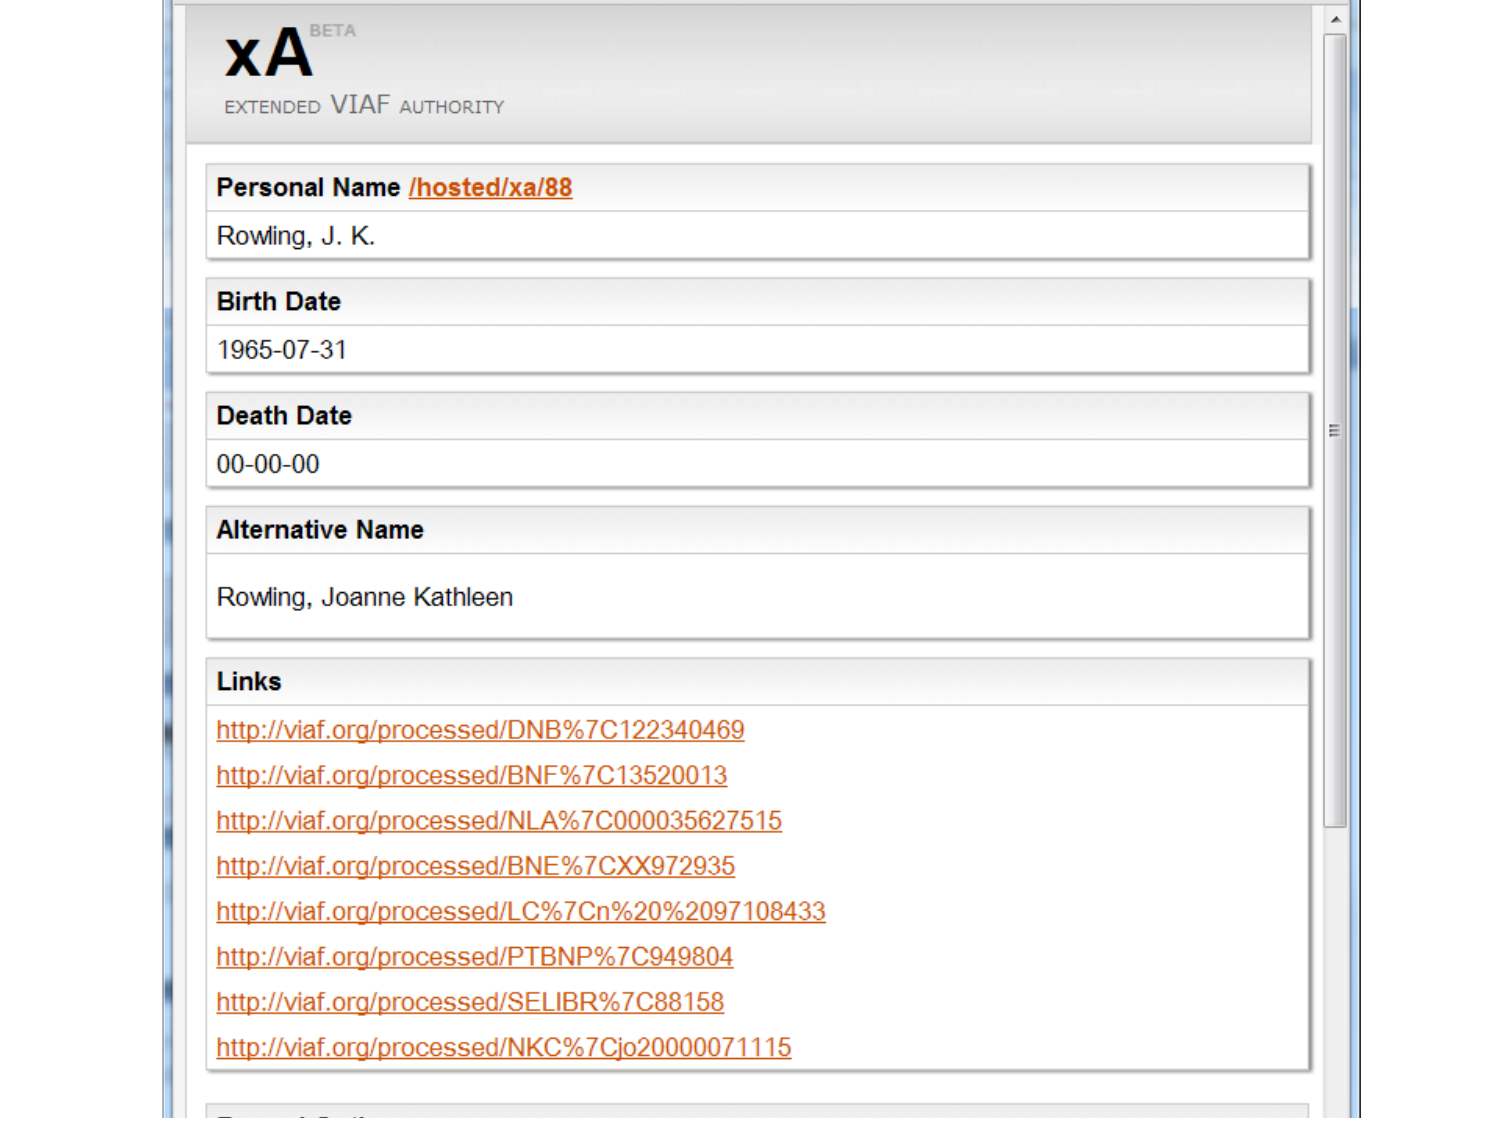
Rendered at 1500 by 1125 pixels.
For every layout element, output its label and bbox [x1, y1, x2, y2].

picture [162, 0, 1362, 1118]
